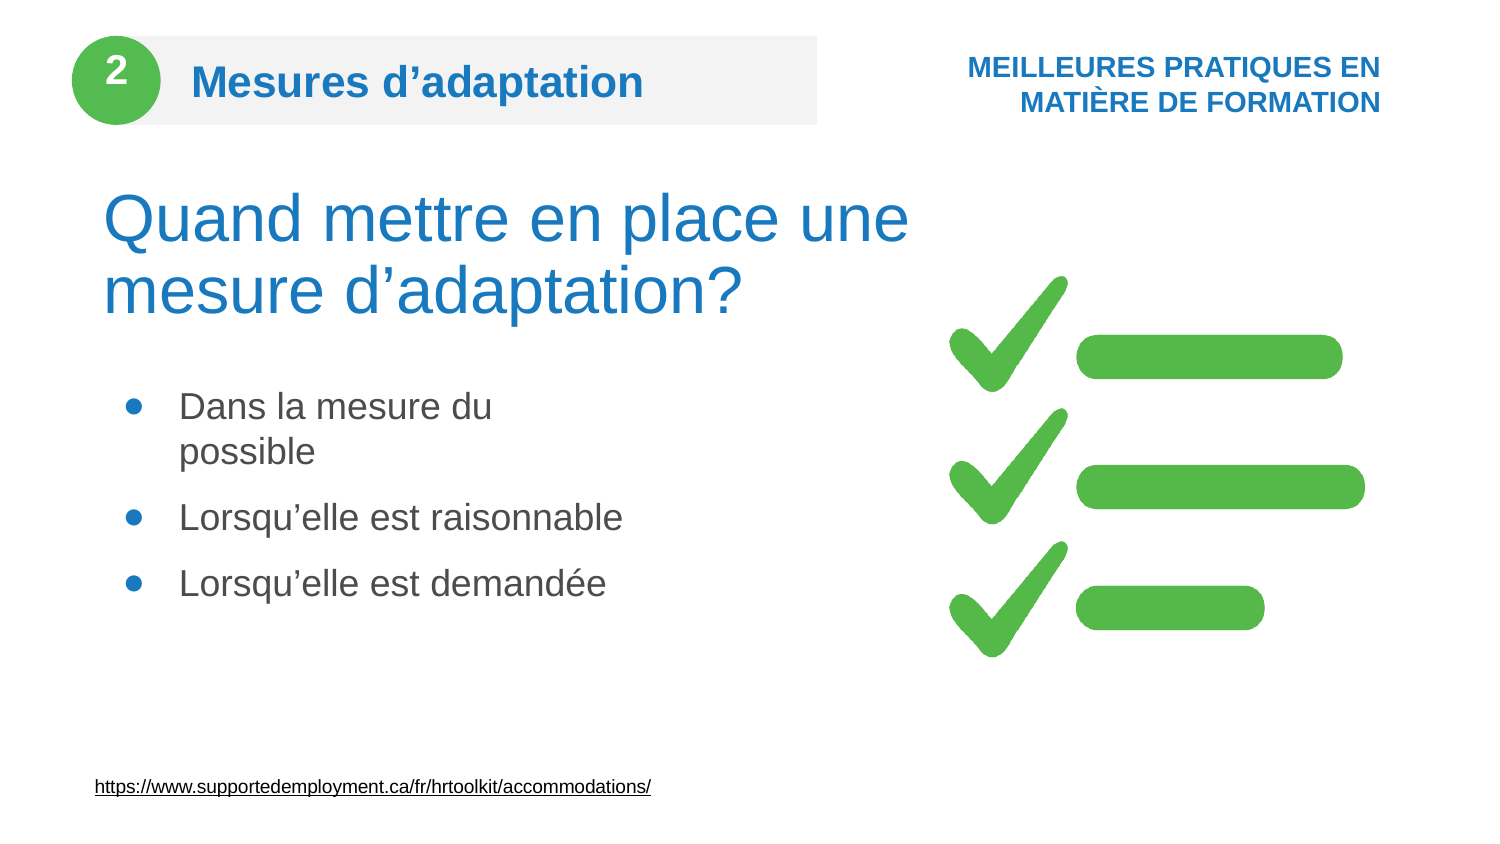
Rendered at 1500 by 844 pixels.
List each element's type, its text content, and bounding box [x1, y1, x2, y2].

subtitle Mesures d’adaptation [176, 38, 753, 128]
subtitle MEILLEURES PRATIQUES EN MATIÈRE DE FORMATION [817, 37, 1396, 127]
subtitle 2 [76, 41, 158, 87]
subtitle Quand mettre en place une mesure d’adaptation? [89, 176, 979, 293]
picture [920, 234, 1389, 702]
subtitle Dans la mesure du possible Lorsqu’elle est raisonnable Lorsqu’elle est demandée [89, 374, 644, 763]
list https://www.supportedemployment.ca/fr/hrtoolkit/accommodations/ [79, 771, 1148, 818]
